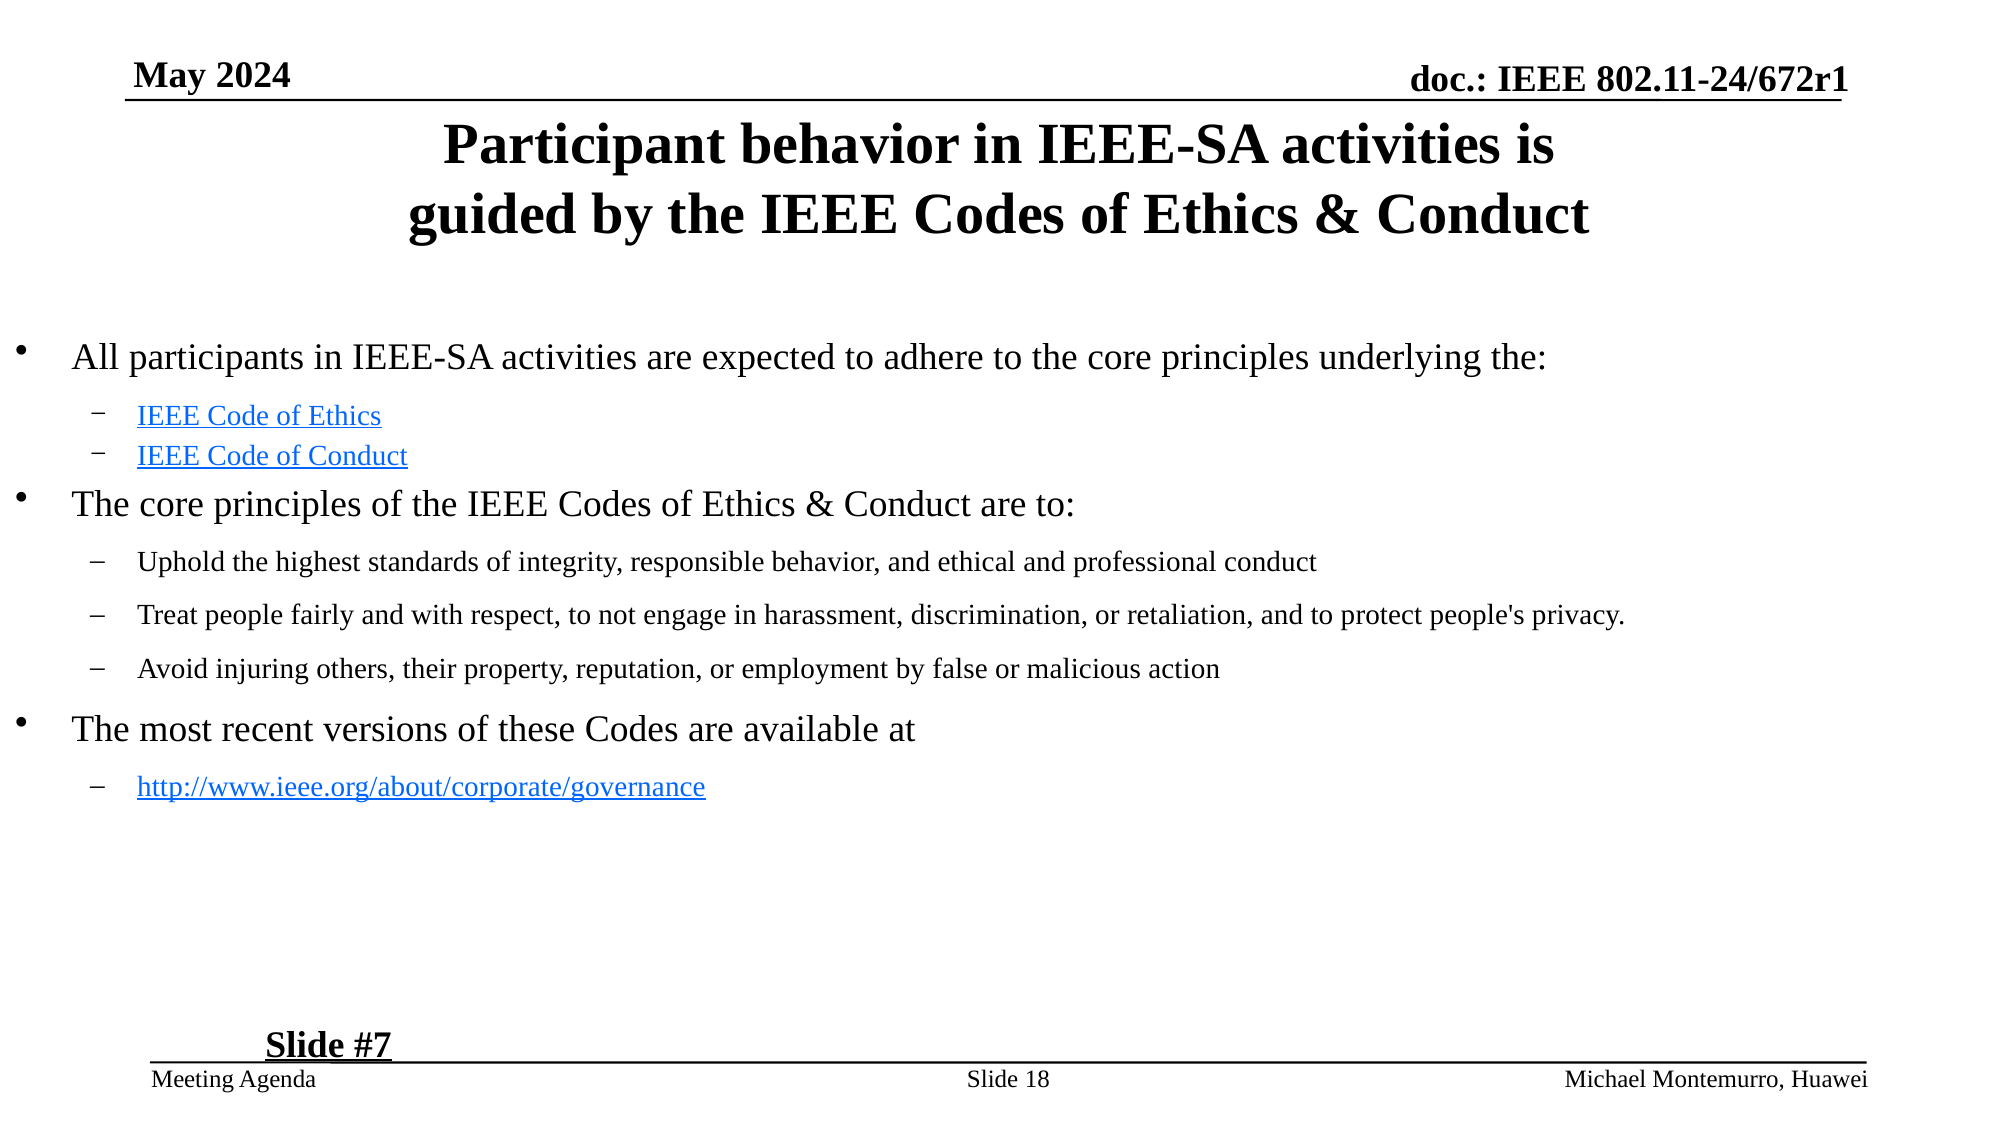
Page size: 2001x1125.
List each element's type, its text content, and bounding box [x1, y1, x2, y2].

text_box Slide #7 [250, 1012, 407, 1073]
list All participants in IEEE-SA activities are expected to adhere to the core principles underlying the: IEEE Code of Ethics IEEE Code of Conduct The core principles of the IEEE Codes of Ethics & Conduct are to: Uphold the highest standards of integrity, responsible behavior, and ethical and professional conduct Treat people fairly and with respect, to not engage in harassment, discrimination, or retaliation, and to protect people's privacy. Avoid injuring others, their property, reputation, or employment by false or malicious action The most recent versions of these Codes are available at http://www.ieee.org/about/corporate/governance [0, 324, 1700, 1000]
slide_number Slide 18 [964, 1061, 1053, 1093]
text_box Participant behavior in IEEE-SA activities is guided by the IEEE Codes of Ethics & Conduct [362, 87, 1638, 263]
footer Michael Montemurro, Huawei [1266, 1061, 1869, 1093]
